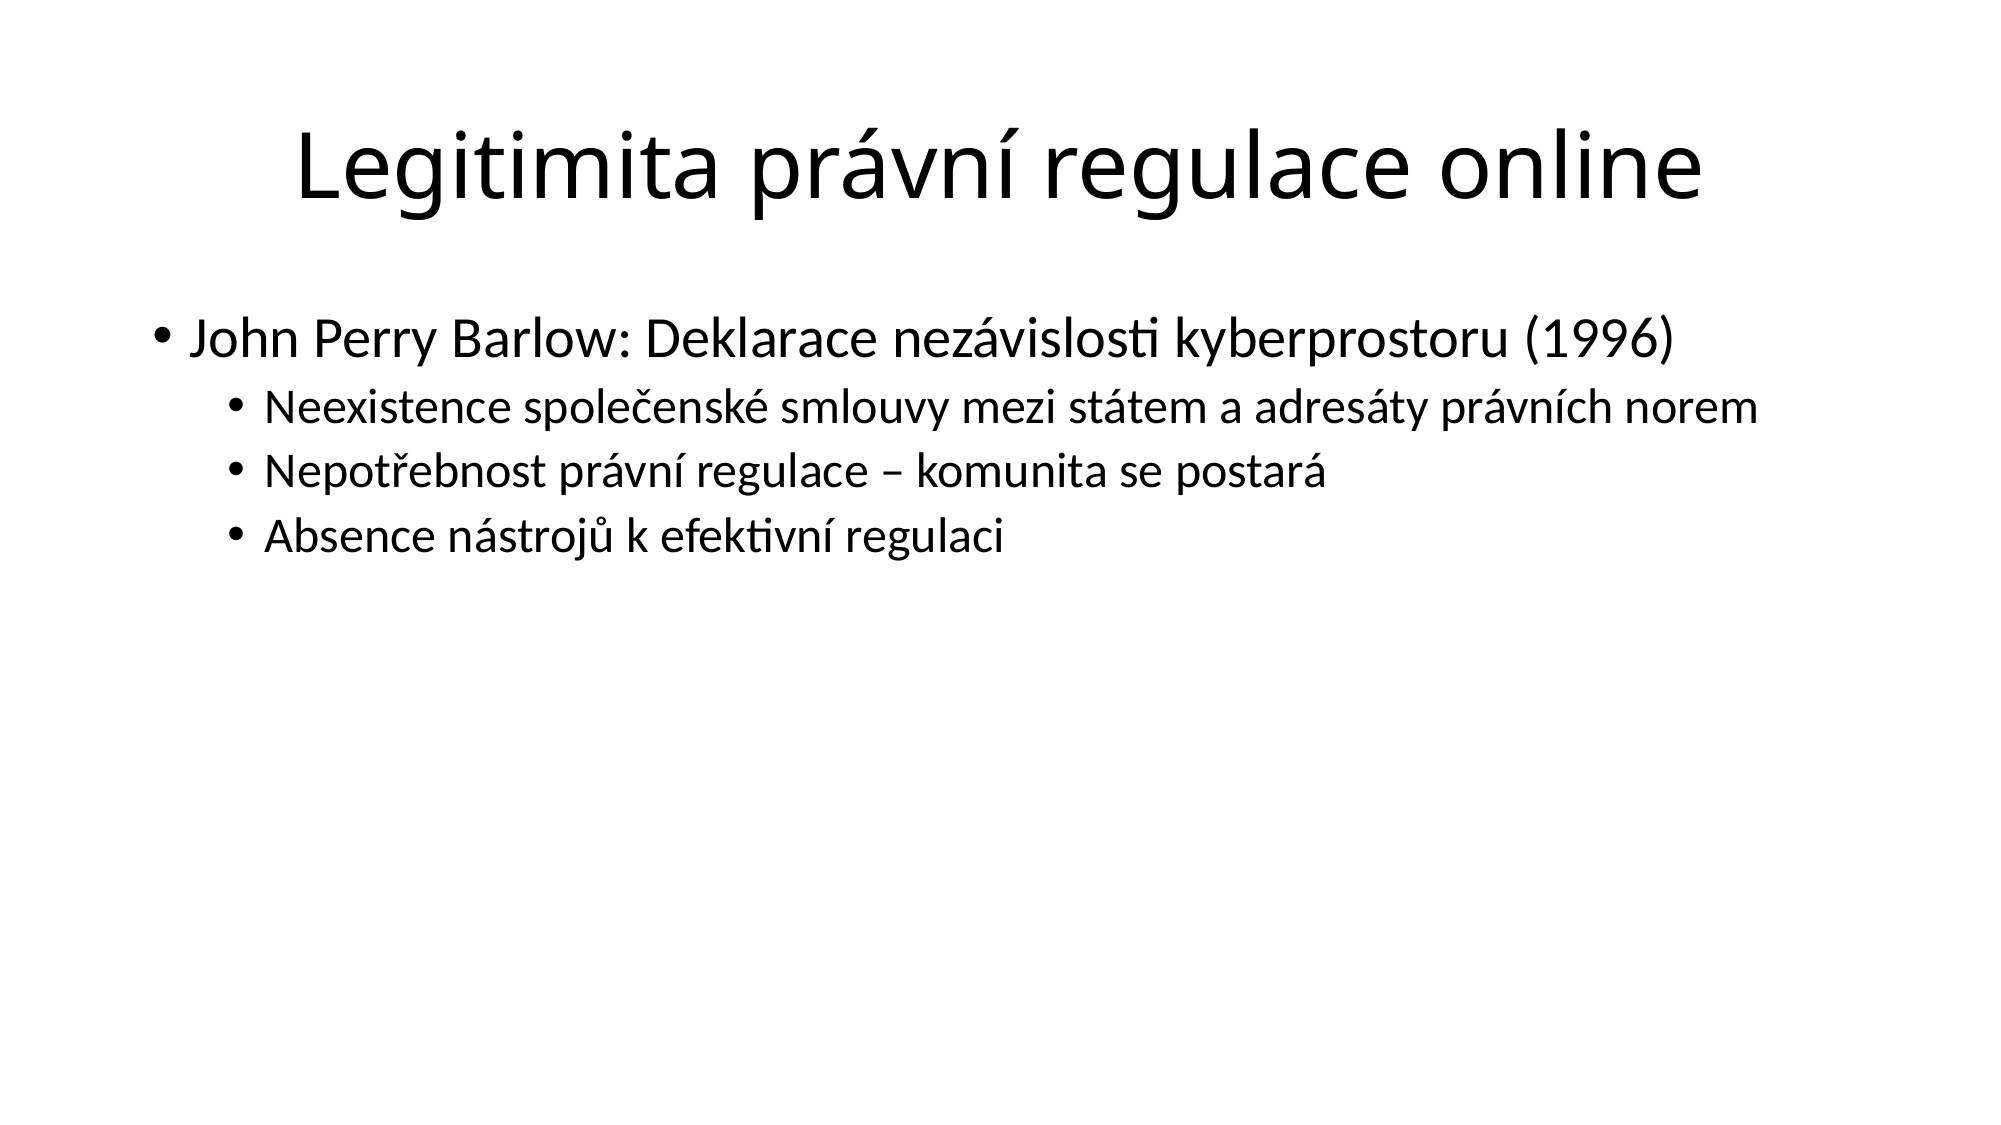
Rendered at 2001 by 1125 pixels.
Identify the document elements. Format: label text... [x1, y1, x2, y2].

list John Perry Barlow: Deklarace nezávislosti kyberprostoru (1996) Neexistence společenské smlouvy mezi státem a adresáty právních norem Nepotřebnost právní regulace – komunita se postará Absence nástrojů k efektivní regulaci [137, 299, 1863, 1014]
title Legitimita právní regulace online [137, 59, 1863, 278]
